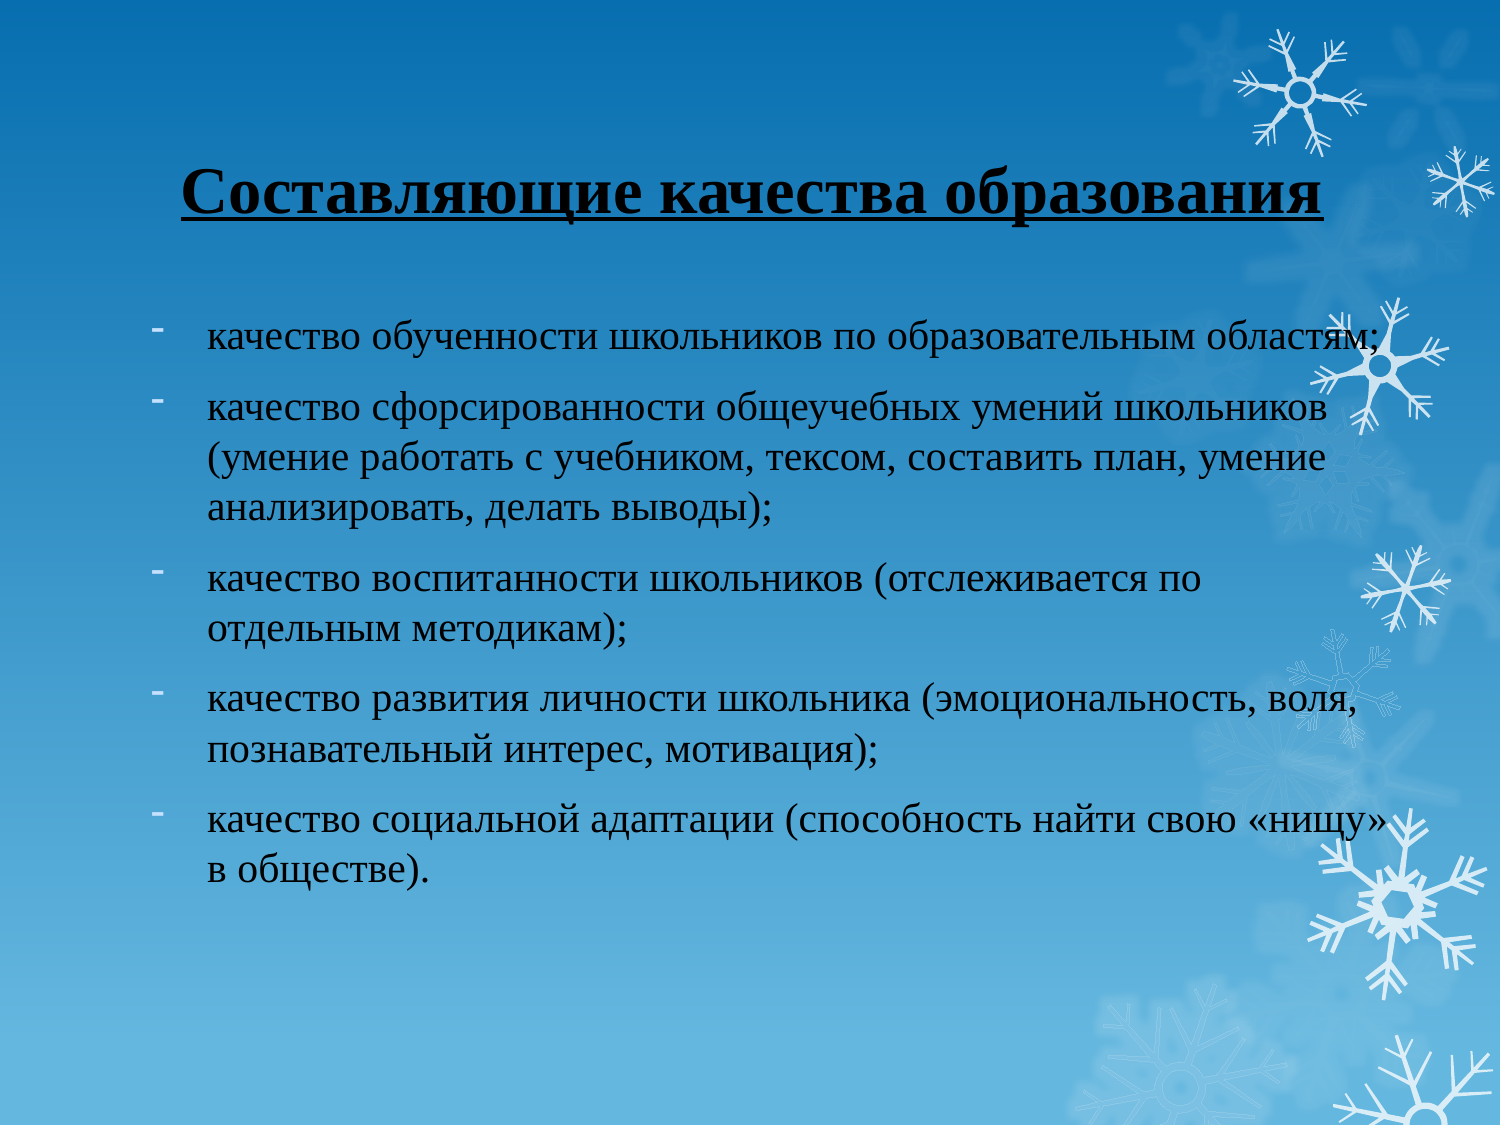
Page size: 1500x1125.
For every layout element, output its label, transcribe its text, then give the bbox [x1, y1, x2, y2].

list качество обученности школьников по образовательным областям; качество сфорсированности общеучебных умений школьников (умение работать с учебником, тексом, составить план, умение анализировать, делать выводы); качество воспитанности школьников (отслеживается по отдельным методикам); качество развития личности школьника (эмоциональность, воля, познавательный интерес, мотивация); качество социальной адаптации (способность найти свою «нищу» в обществе). [135, 397, 1418, 1062]
title Составляющие качества образования [165, 110, 1436, 263]
